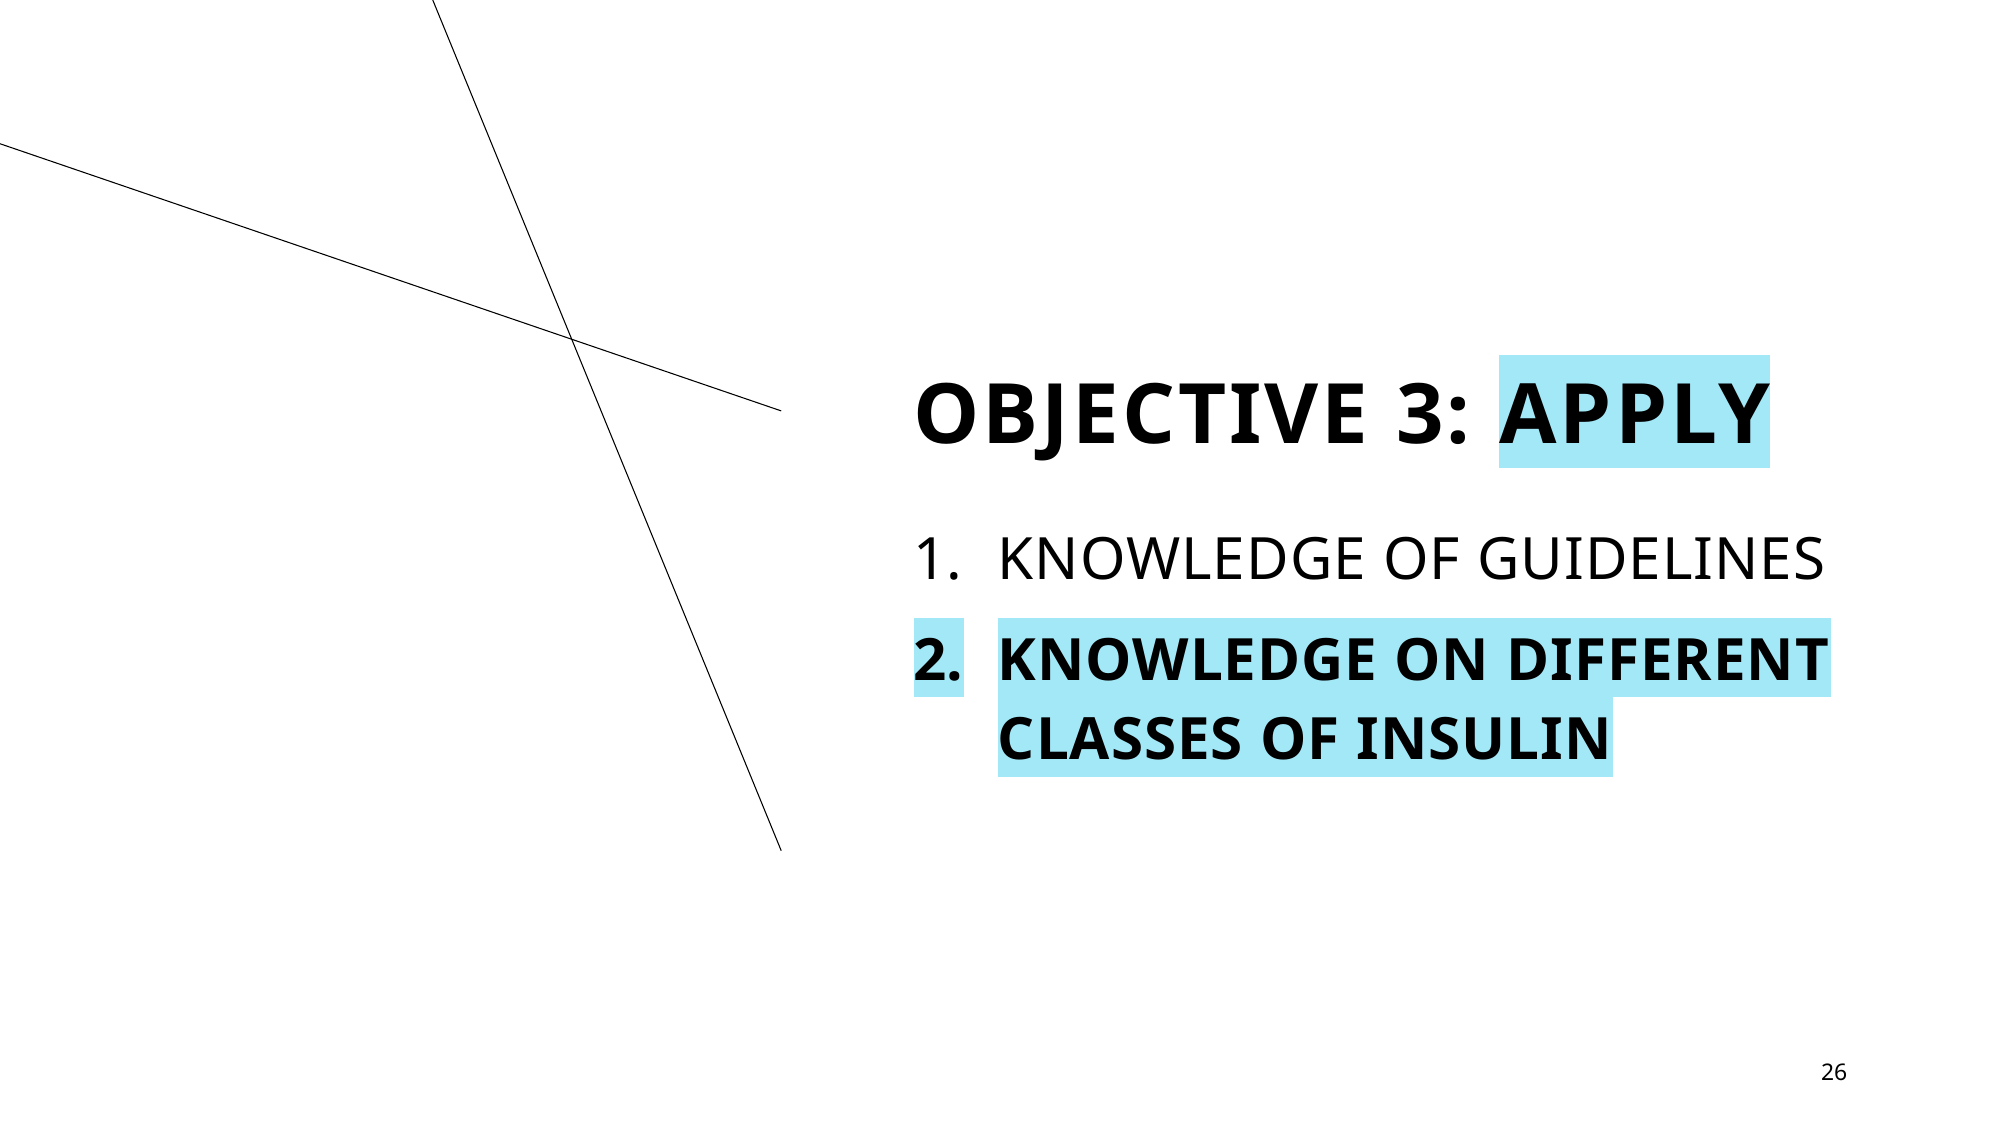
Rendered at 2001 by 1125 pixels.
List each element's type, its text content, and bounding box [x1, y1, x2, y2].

list KNOWLEDGE OF GUIDELINES KNOWLEDGE ON DIFFERENT CLASSES OF INSULIN [898, 510, 1856, 855]
slide_number 26 [1412, 1042, 1863, 1103]
title OBJECTIVE 3: APPLY [898, 274, 1856, 472]
